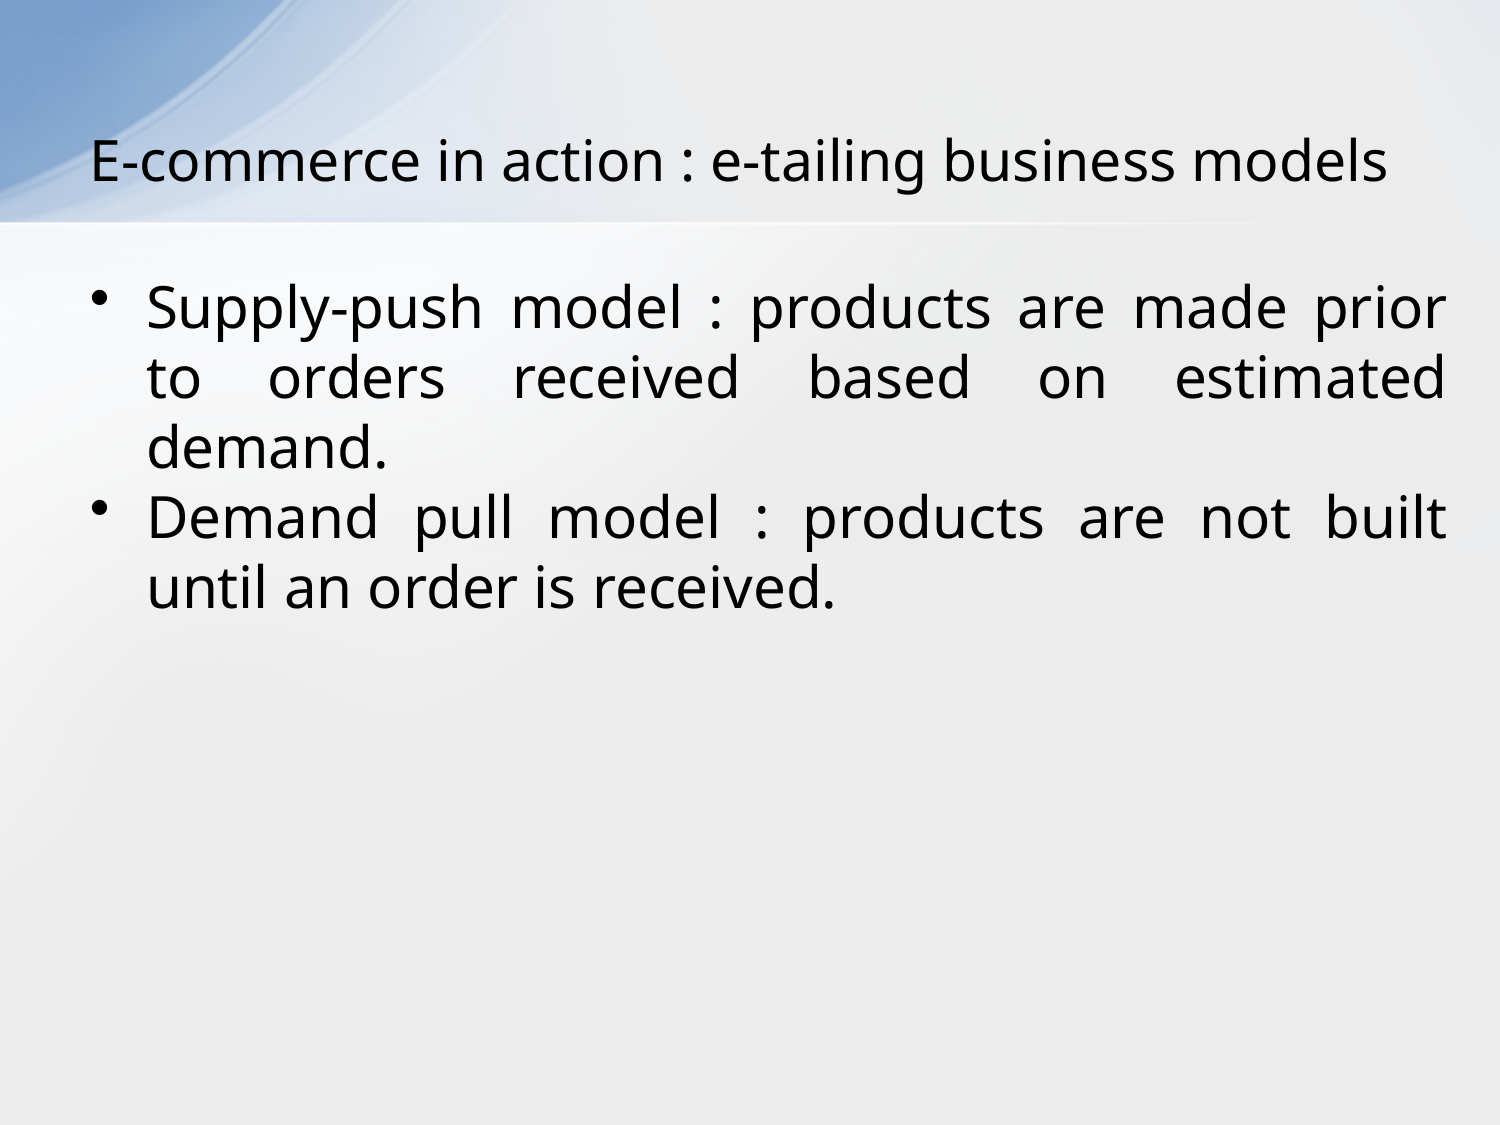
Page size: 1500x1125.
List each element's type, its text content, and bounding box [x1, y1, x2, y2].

picture [0, 0, 1500, 1125]
list Supply-push model : products are made prior to orders received based on estimated demand. Demand pull model : products are not built until an order is received. [75, 262, 1463, 1075]
title E-commerce in action : e-tailing business models [75, 58, 1463, 200]
